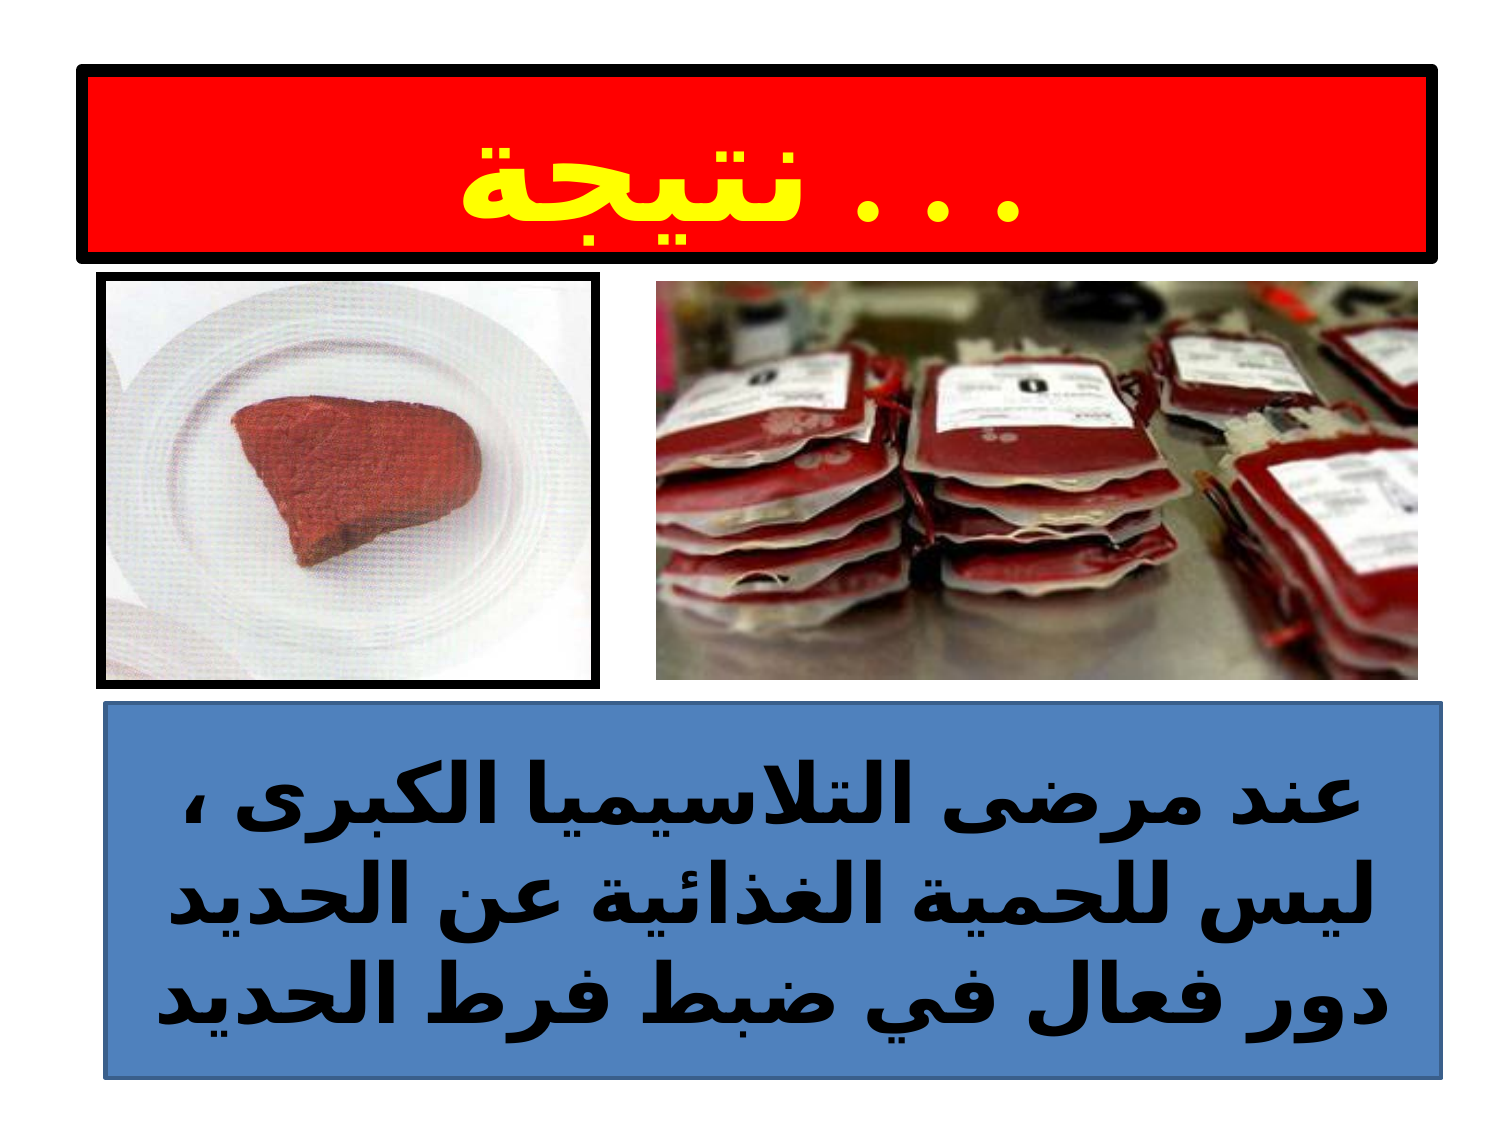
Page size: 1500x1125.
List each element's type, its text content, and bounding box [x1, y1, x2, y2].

picture [655, 280, 1419, 680]
text_box عند مرضى التلاسيميا الكبرى ، ليس للحمية الغذائية عن الحديد دور فعال في ضبط فرط الحديد [103, 701, 1443, 1080]
text_box نتيجة . . . [81, 70, 1432, 258]
picture [105, 280, 591, 680]
